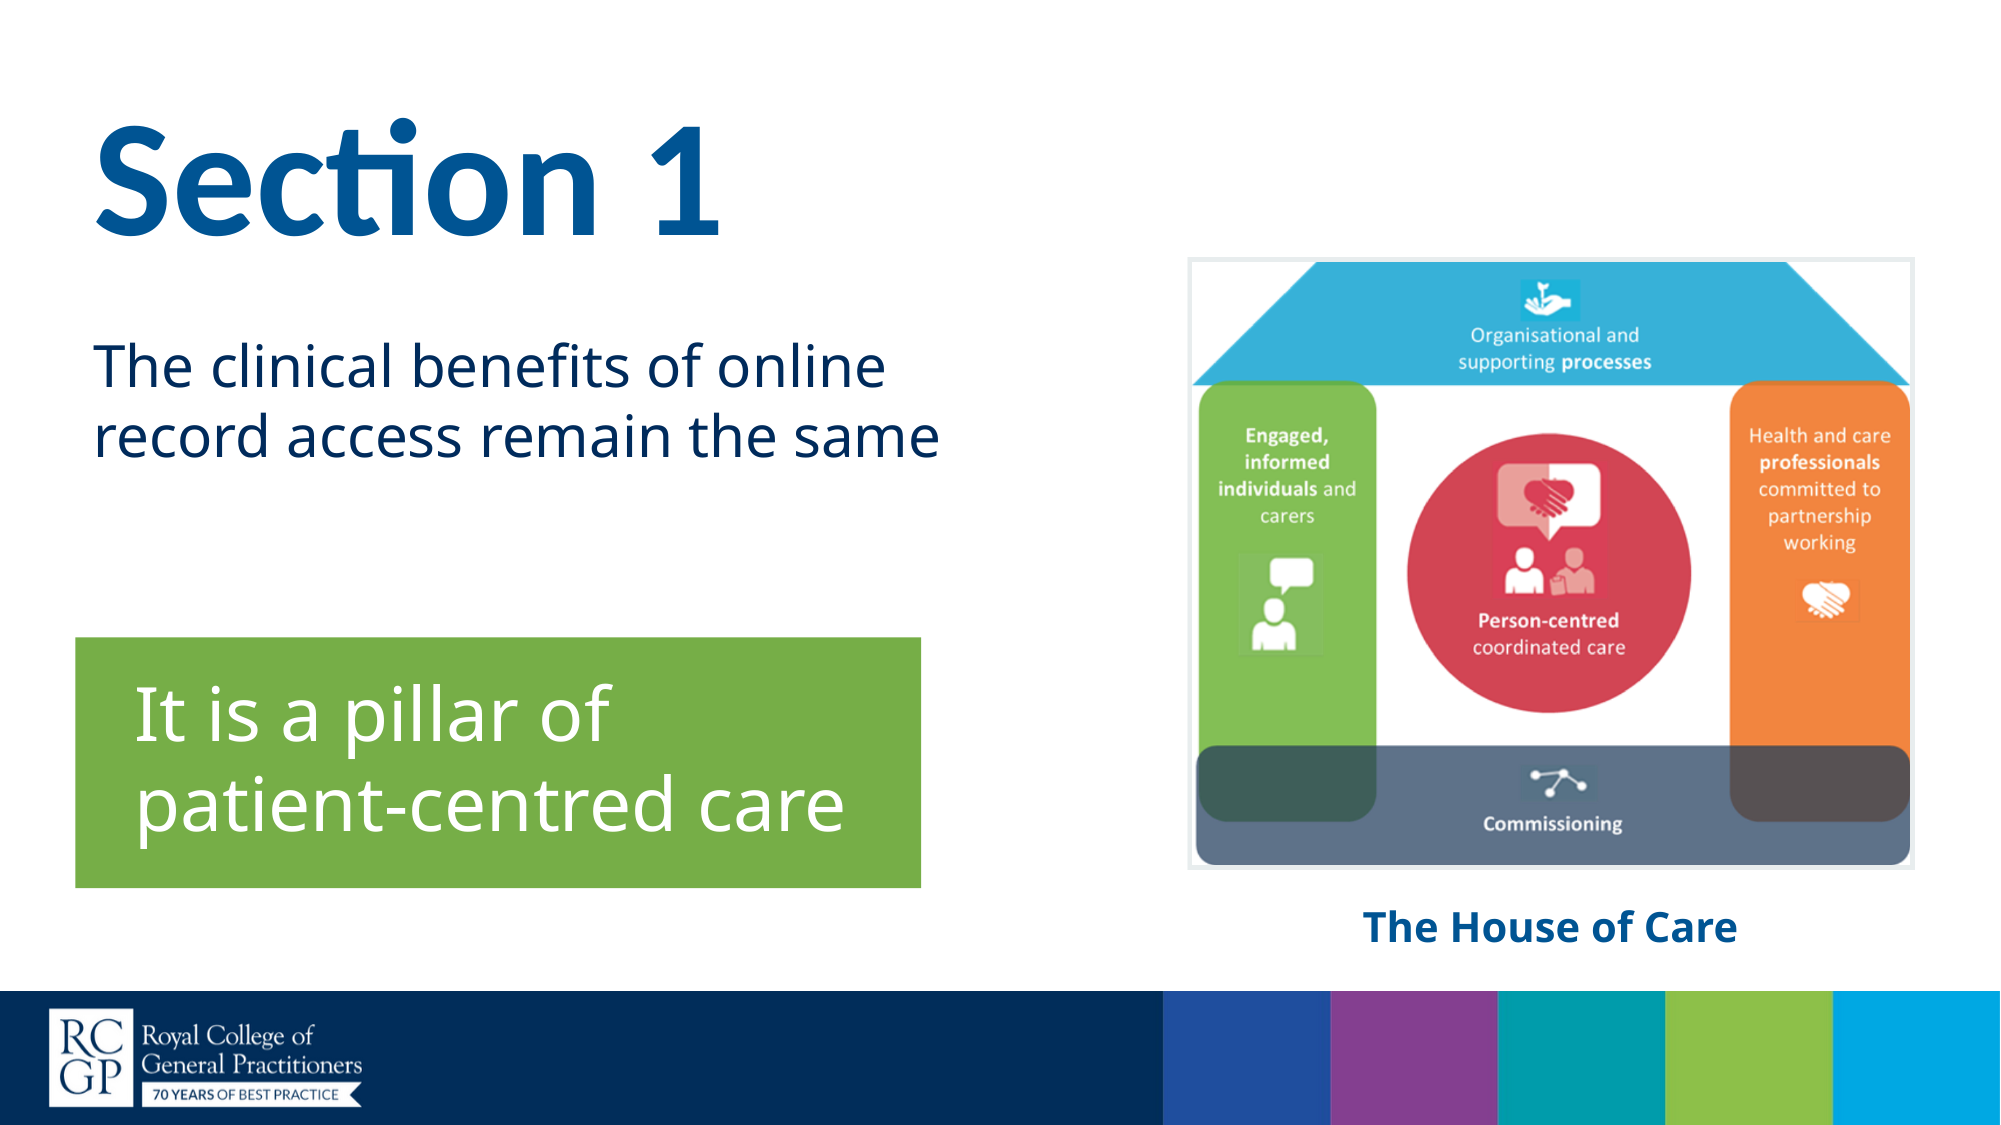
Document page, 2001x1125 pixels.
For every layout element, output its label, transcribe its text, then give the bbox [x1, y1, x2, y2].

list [1179, 252, 1922, 873]
title Section 1 [78, 54, 1922, 285]
picture [0, 991, 1833, 1125]
text_box The clinical benefits of online record access remain the same [78, 313, 958, 484]
text_box It is a pillar of patient-centred care [75, 637, 922, 889]
text_box The House of Care [1048, 892, 2000, 958]
